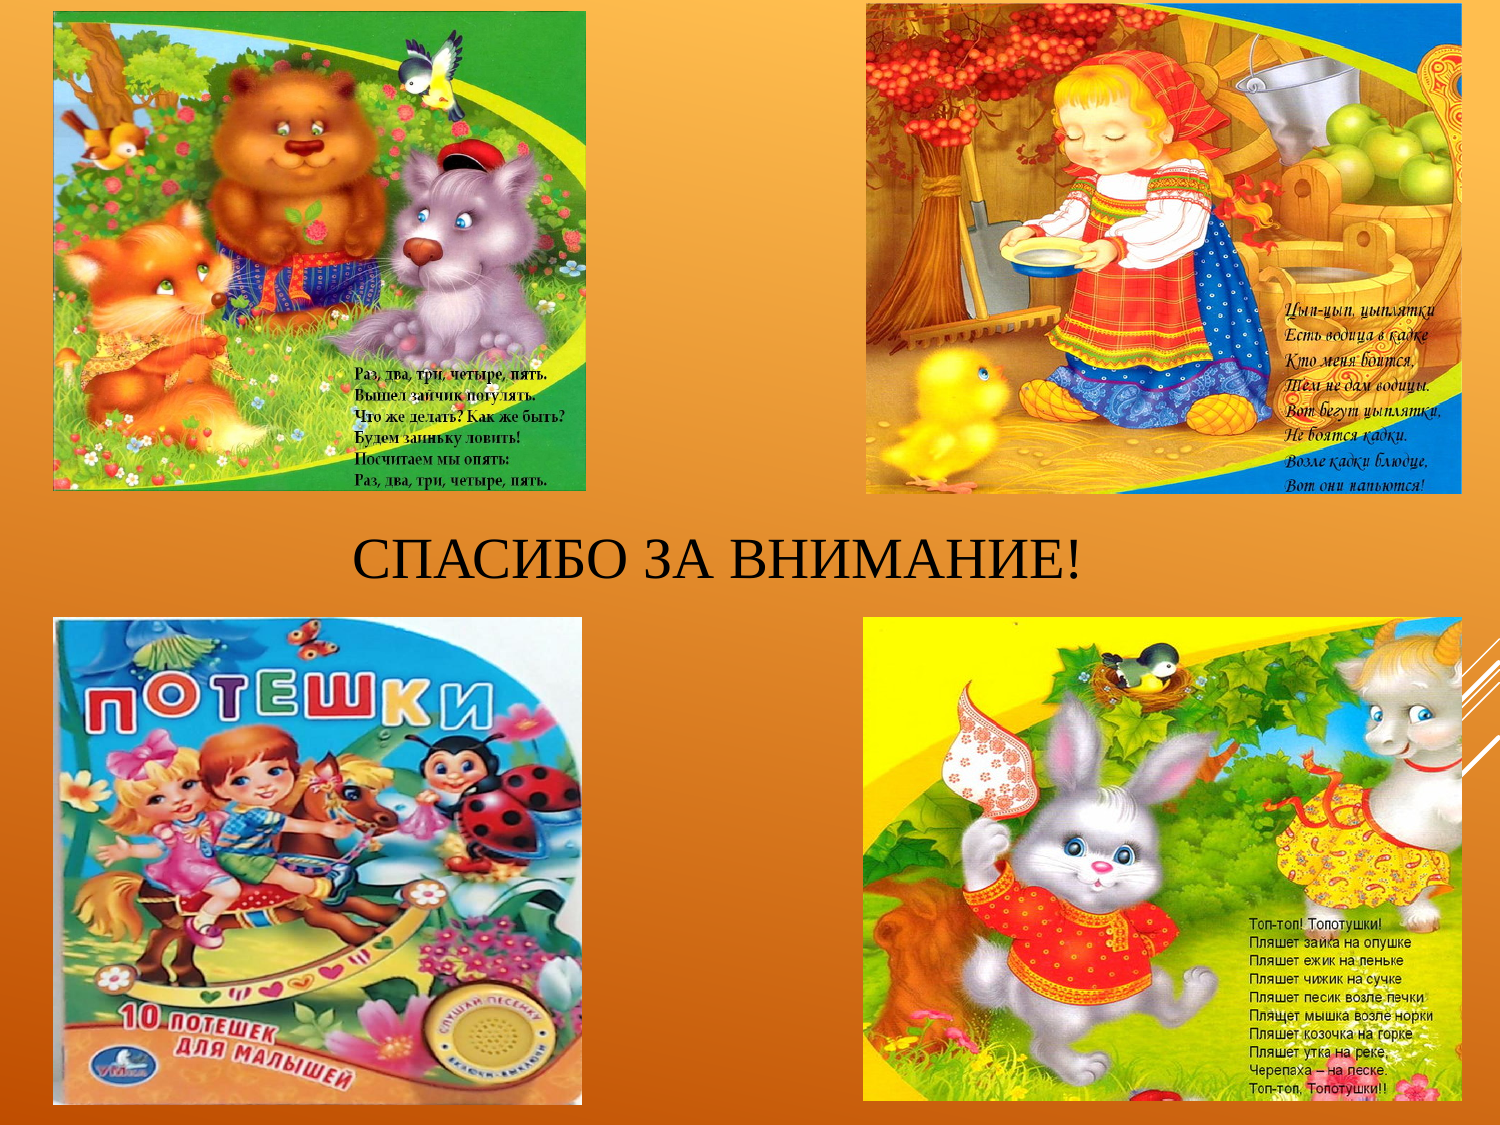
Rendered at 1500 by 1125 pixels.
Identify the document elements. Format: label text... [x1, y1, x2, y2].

picture [53, 11, 586, 491]
text_box Спасибо за внимание! [338, 512, 1238, 598]
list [862, 617, 1462, 1101]
picture [53, 616, 583, 1105]
picture [866, 3, 1462, 494]
